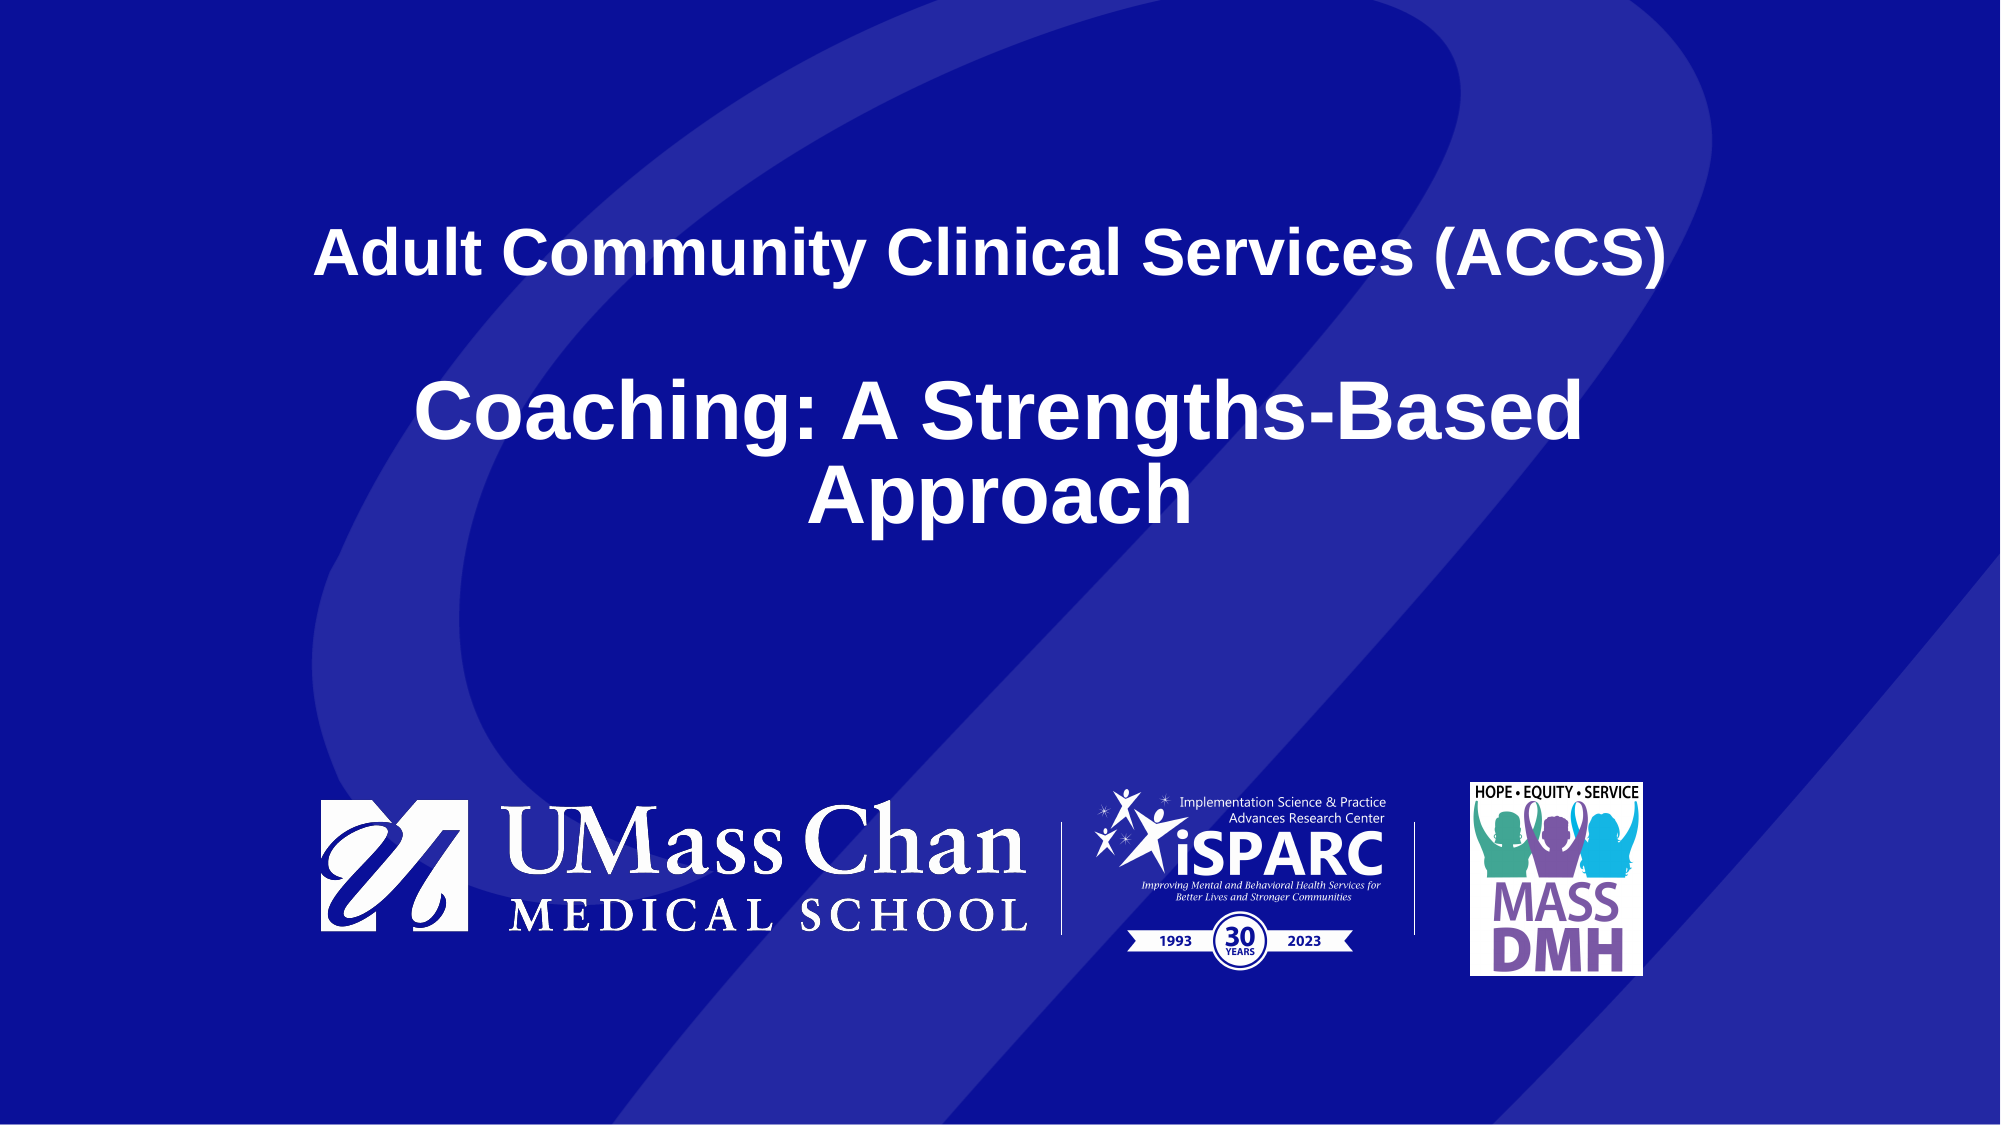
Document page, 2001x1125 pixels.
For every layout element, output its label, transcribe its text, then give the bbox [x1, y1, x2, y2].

title Adult Community Clinical Services (ACCS) Coaching: A Strengths-Based Approach [249, 155, 1750, 548]
picture [0, 0, 2001, 1125]
